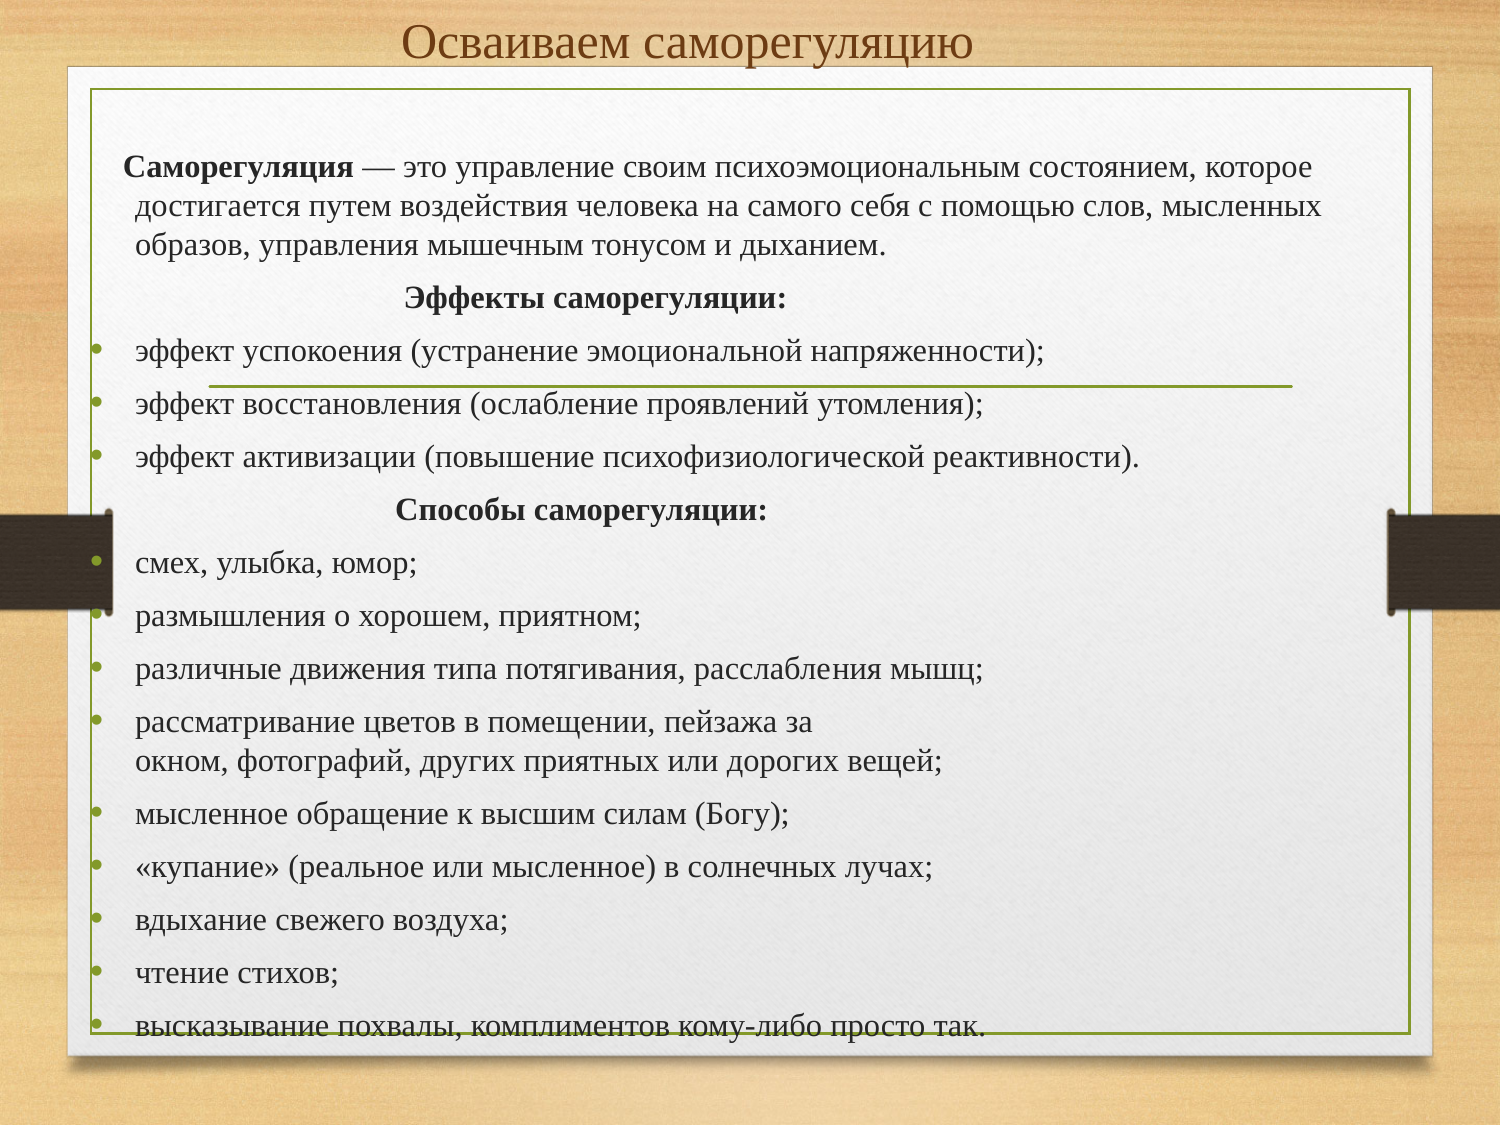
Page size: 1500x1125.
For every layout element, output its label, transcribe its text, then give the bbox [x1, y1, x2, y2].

list Саморегуляция — это управление своим психоэмоциональным состоянием, которое достигается путем воздействия человека на самого себя с помощью слов, мысленных образов, управления мышечным тонусом и дыханием. Эффекты саморегуляции: эффект успокоения (устранение эмоциональной напряженности); эффект восстановления (ослабление проявлений утомления); эффект активизации (повышение психофизиологической реактивности). Способы саморегуляции: смех, улыбка, юмор; размышления о хорошем, приятном; различные движения типа потягивания, расслабле­ния мышц; рассматривание цветов в помещении, пейзажа за окном, фотографий, других приятных или дорогих вещей; мысленное обращение к высшим силам (Богу); «купание» (реальное или мысленное) в солнечных лучах; вдыхание свежего воздуха; чтение стихов; высказывание похвалы, комплиментов кому-либо просто так. [75, 137, 1388, 1062]
title Осваиваем саморегуляцию [75, 0, 1300, 137]
picture [0, 0, 1500, 1125]
